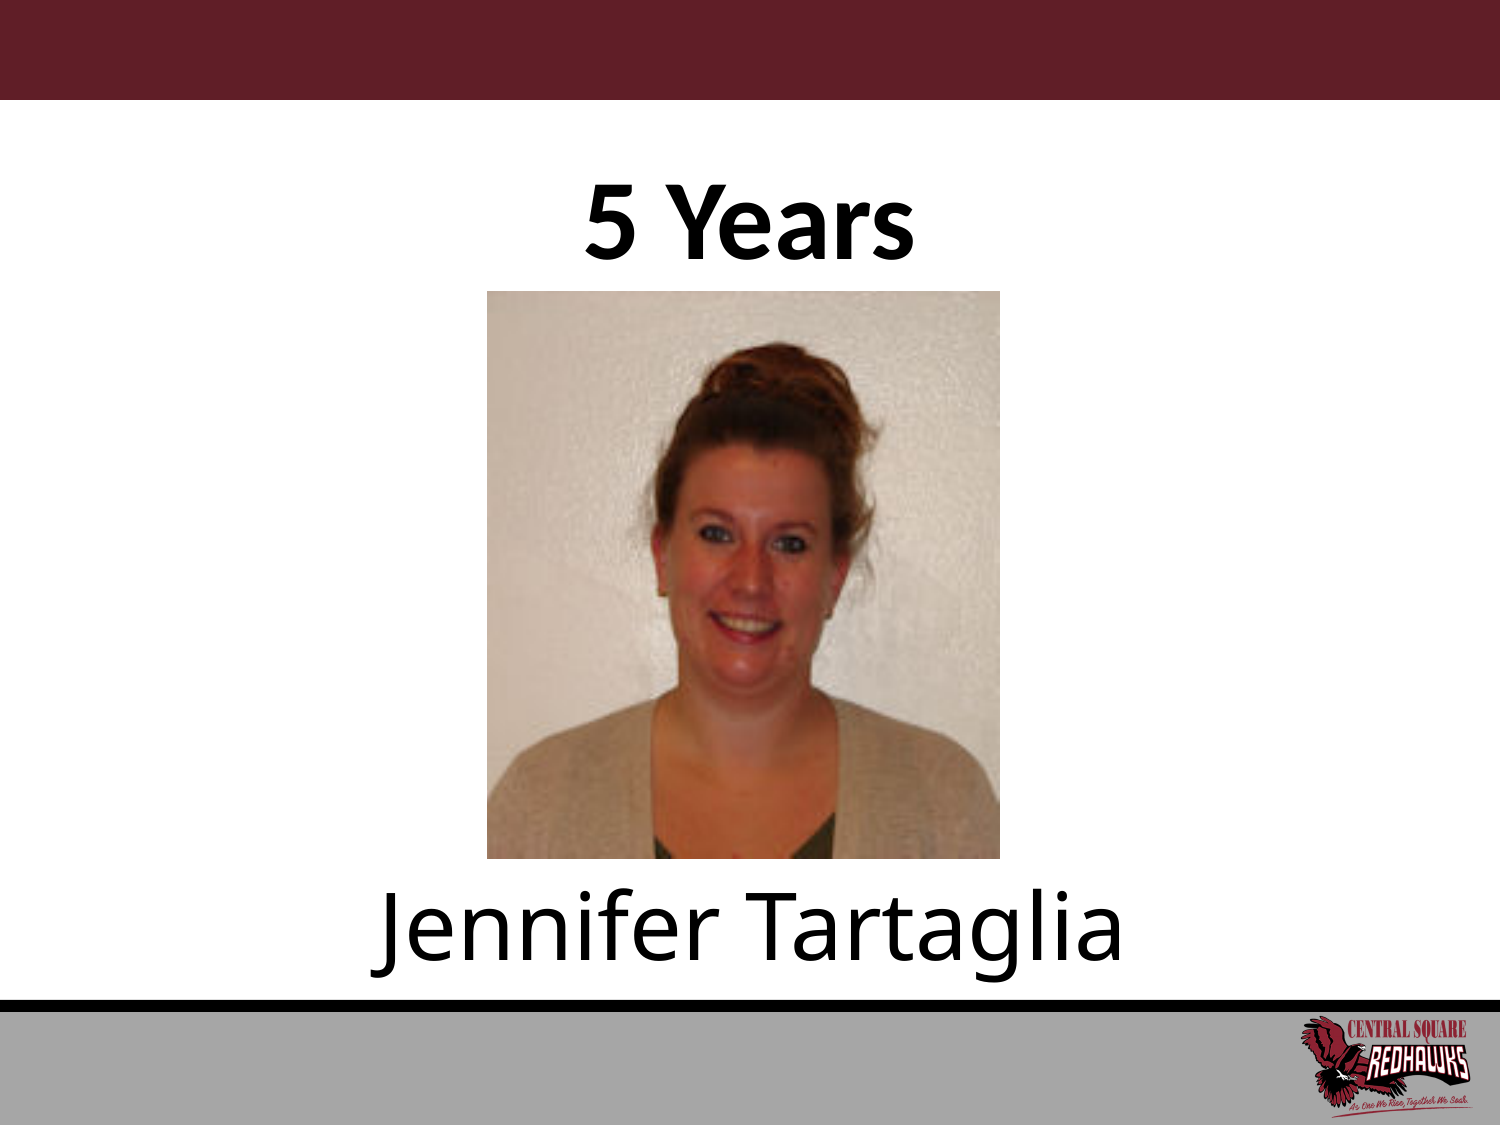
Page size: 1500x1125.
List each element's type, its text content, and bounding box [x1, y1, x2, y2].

picture [487, 290, 1001, 859]
text_box 5 Years [567, 137, 932, 289]
picture [1287, 1012, 1475, 1119]
text_box Jennifer Tartaglia [364, 858, 1142, 986]
